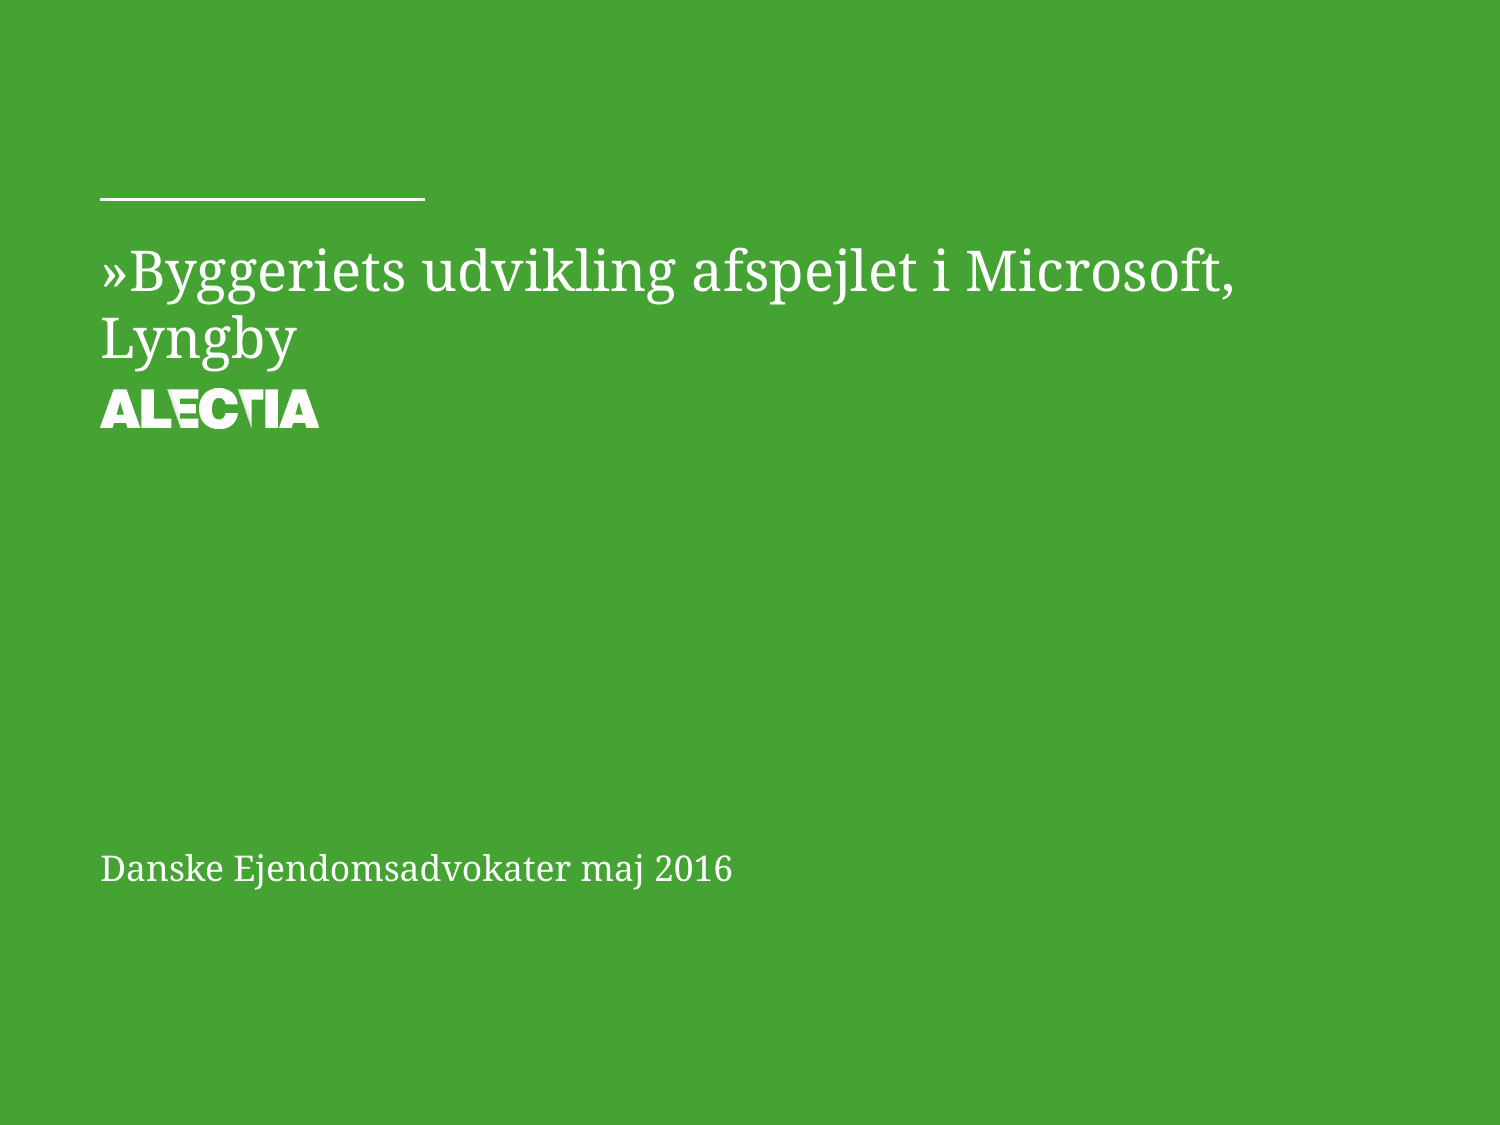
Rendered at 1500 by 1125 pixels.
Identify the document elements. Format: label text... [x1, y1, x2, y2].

list Danske Ejendomsadvokater maj 2016 [100, 846, 1400, 1063]
title Byggeriets udvikling afspejlet i Microsoft, Lyngby [100, 236, 1400, 384]
picture [100, 388, 319, 429]
